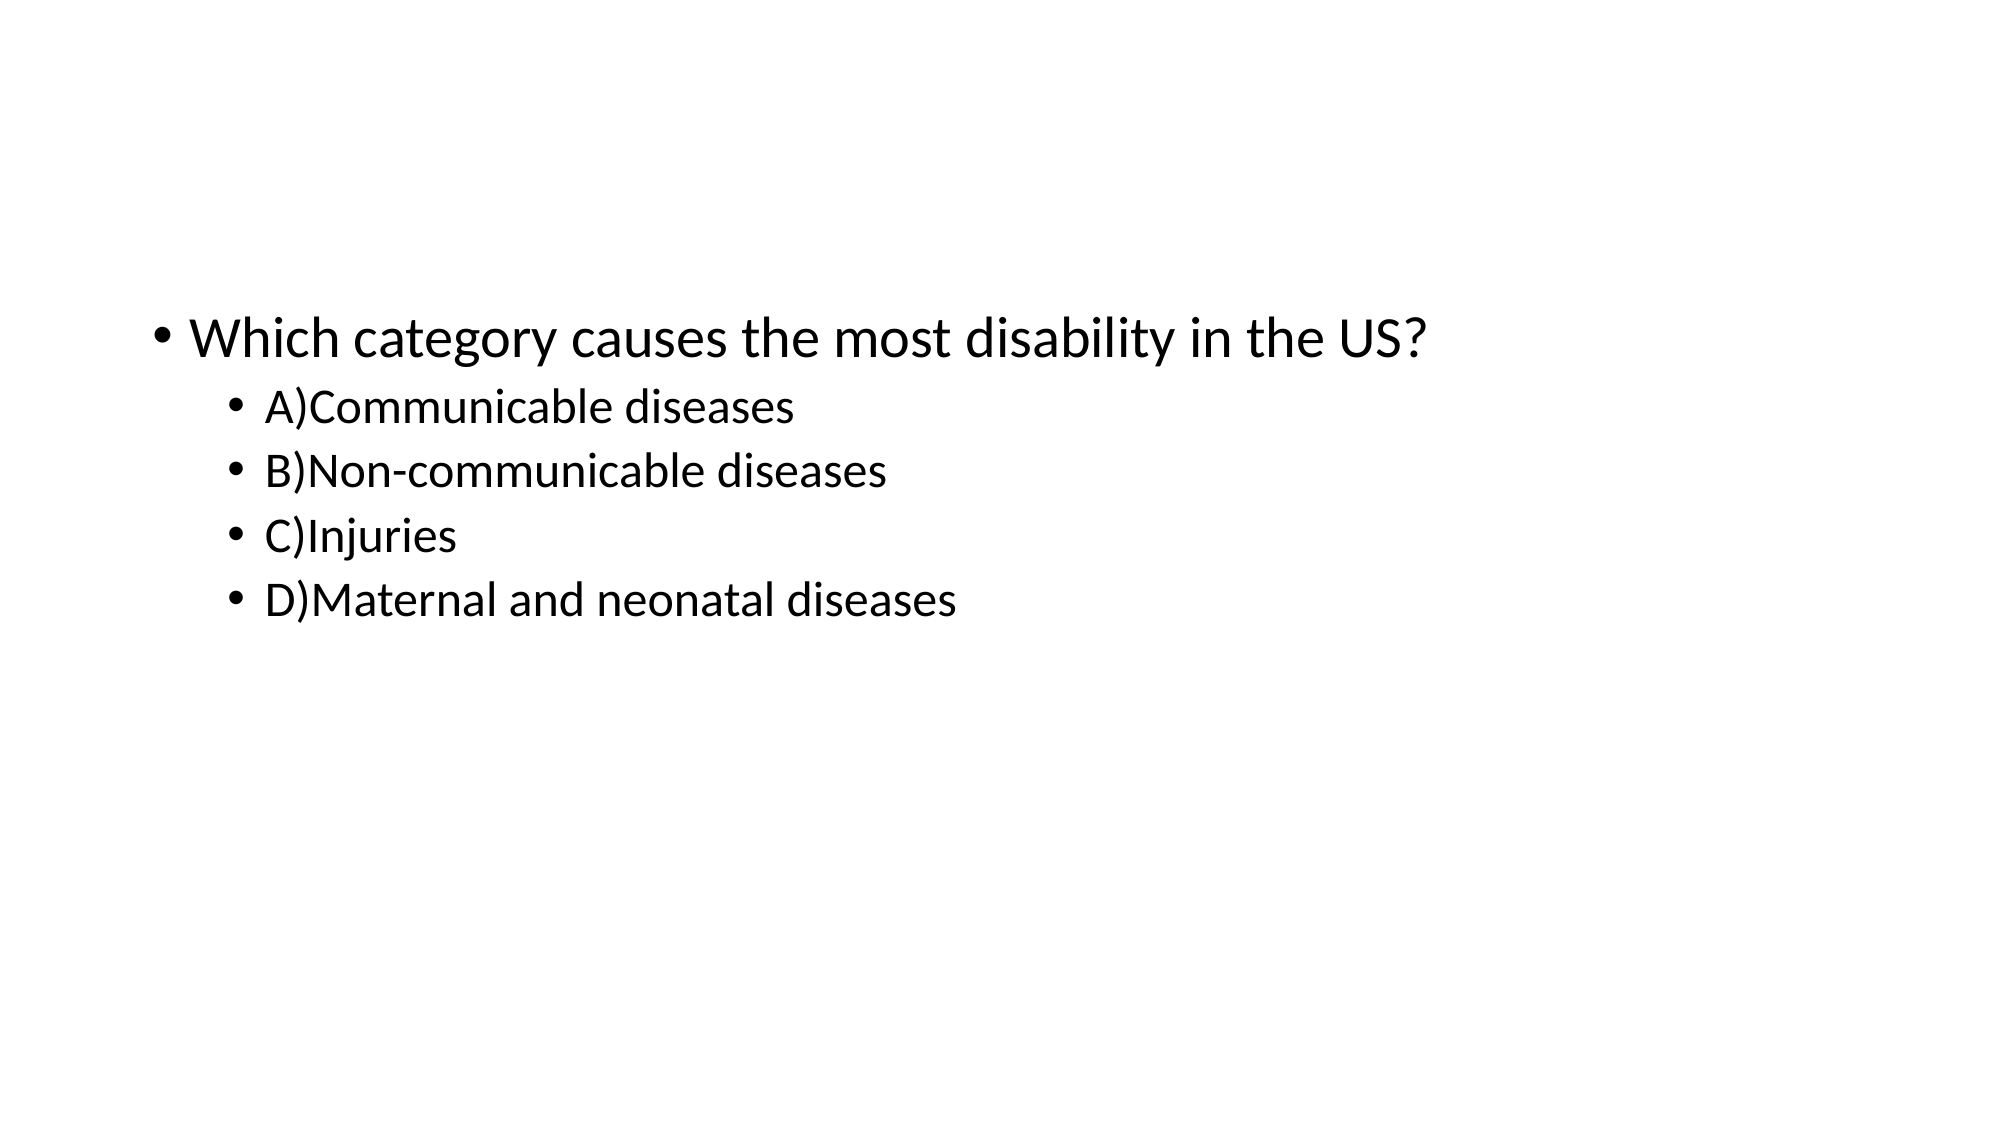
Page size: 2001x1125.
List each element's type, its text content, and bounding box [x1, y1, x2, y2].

list Which category causes the most disability in the US? A)Communicable diseases B)Non-communicable diseases C)Injuries D)Maternal and neonatal diseases [137, 299, 1863, 1014]
